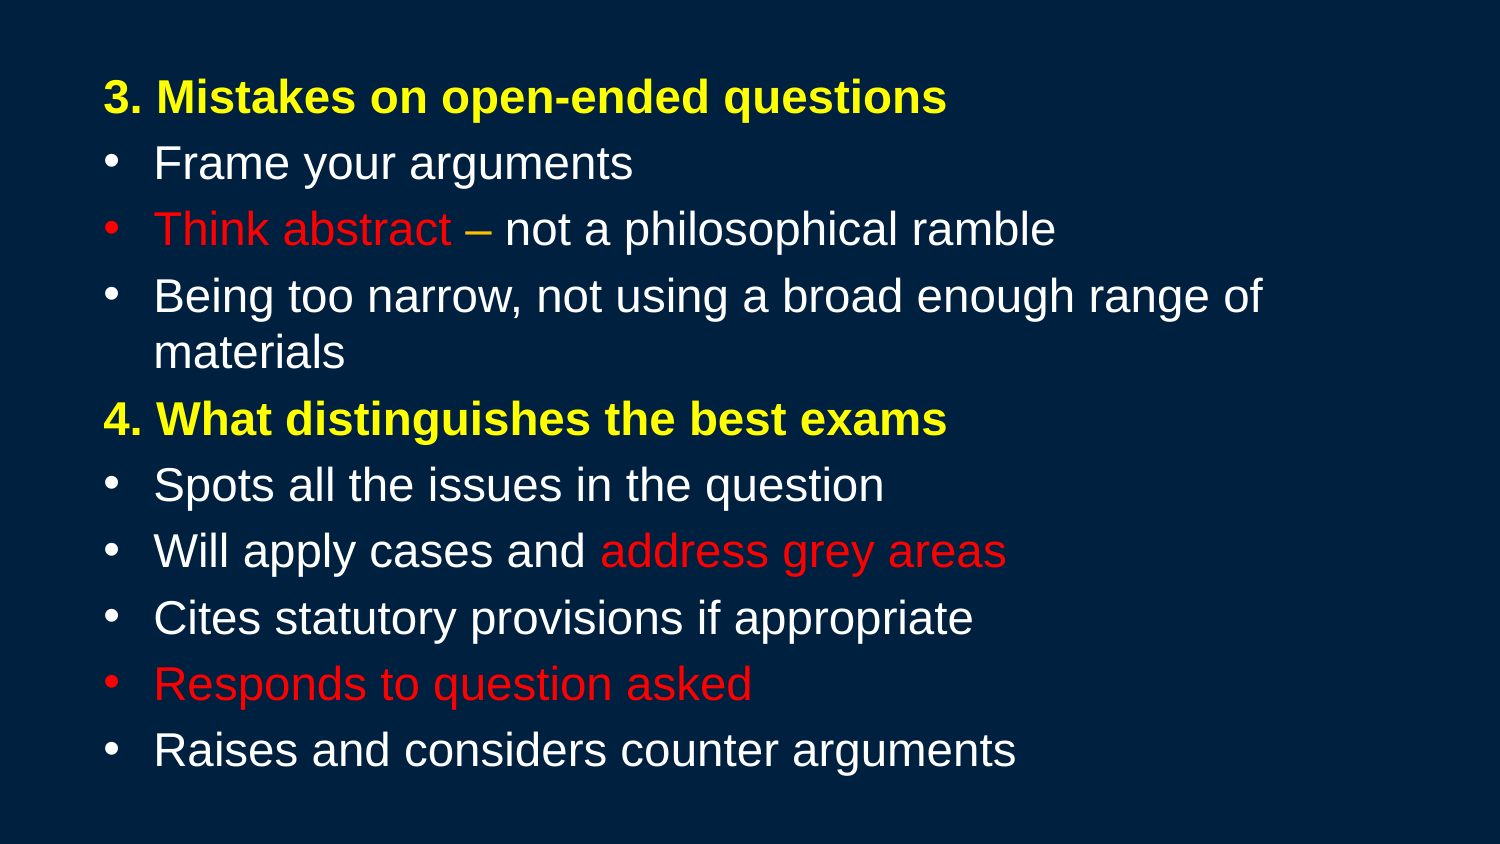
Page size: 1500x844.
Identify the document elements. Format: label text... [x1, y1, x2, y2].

list 3. Mistakes on open-ended questions Frame your arguments Think abstract – not a philosophical ramble Being too narrow, not using a broad enough range of materials 4. What distinguishes the best exams Spots all the issues in the question Will apply cases and address grey areas Cites statutory provisions if appropriate Responds to question asked Raises and considers counter arguments [88, 58, 1412, 786]
